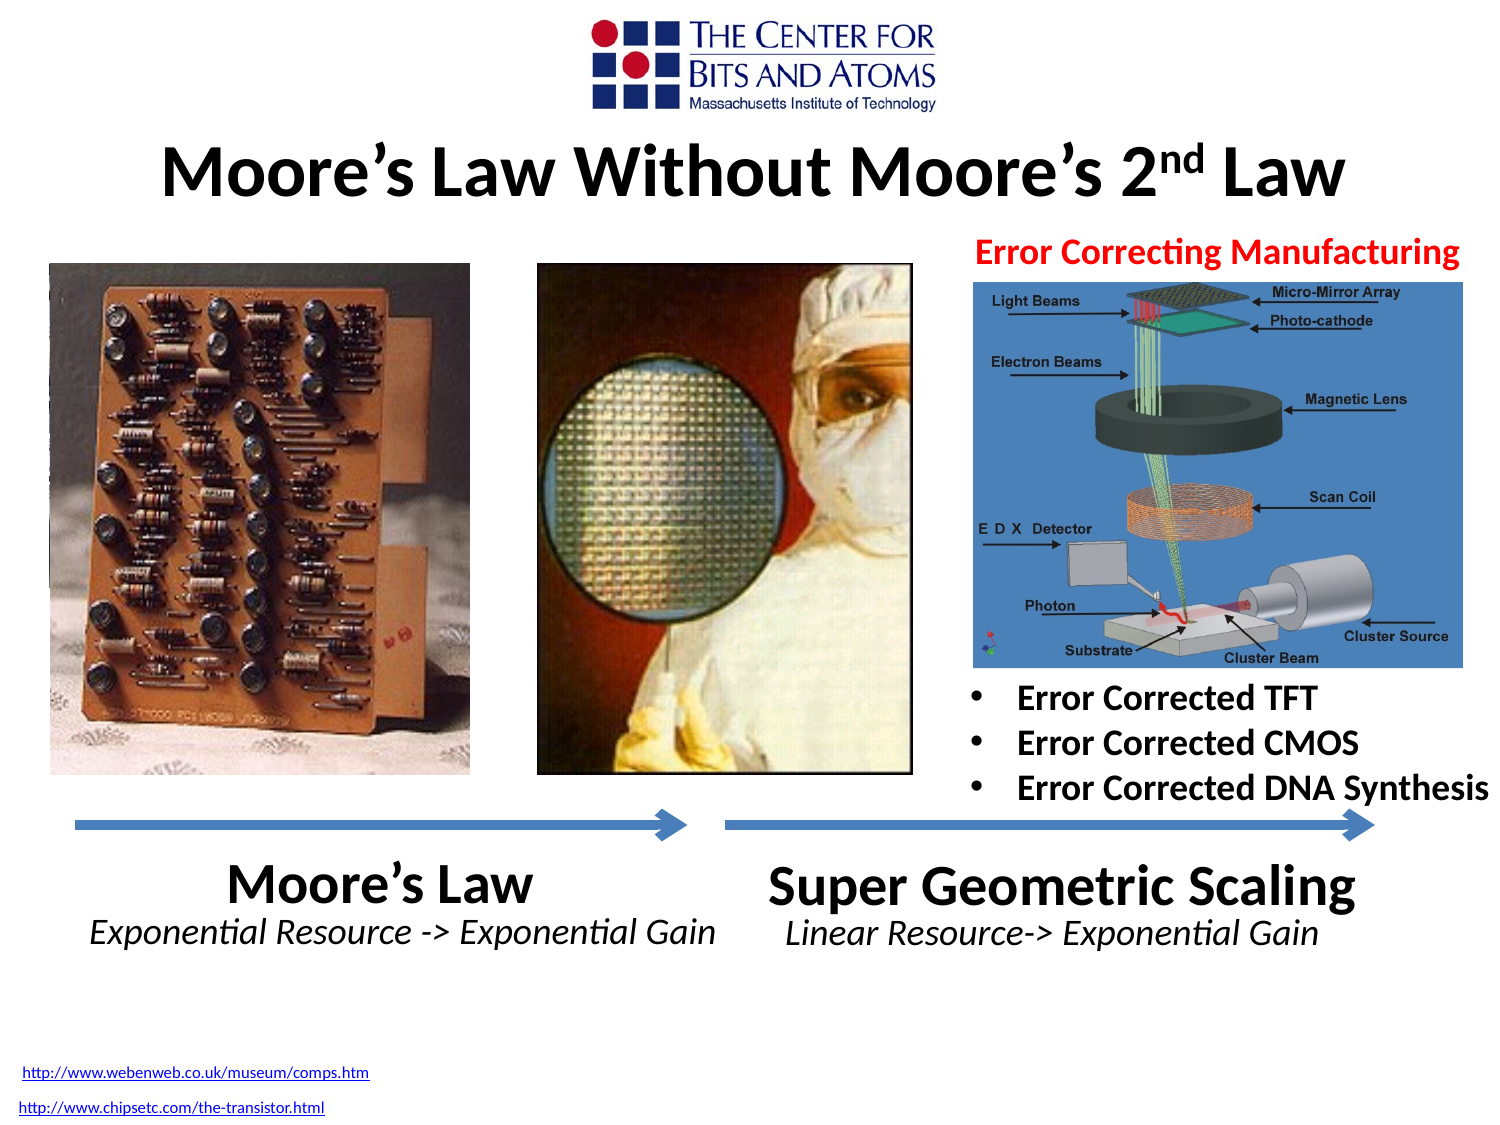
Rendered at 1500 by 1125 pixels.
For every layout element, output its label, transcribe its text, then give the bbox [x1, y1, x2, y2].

text_box Error Correcting Manufacturing [960, 220, 1476, 280]
text_box Error Corrected TFT Error Corrected CMOS Error Corrected DNA Synthesis [955, 665, 1500, 816]
text_box Linear Resource-> Exponential Gain [749, 900, 1356, 961]
picture [537, 263, 913, 776]
text_box Exponential Resource -> Exponential Gain [48, 899, 758, 960]
text_box Moore’s Law [212, 837, 550, 899]
text_box http://www.chipsetc.com/the-transistor.html [3, 1089, 340, 1125]
text_box Moore’s Law Without Moore’s 2nd Law [7, 114, 1500, 219]
picture [585, 15, 938, 113]
picture [48, 263, 471, 776]
picture [973, 282, 1463, 672]
text_box http://www.webenweb.co.uk/museum/comps.htm [7, 1054, 758, 1089]
text_box Super Geometric Scaling [724, 839, 1400, 924]
